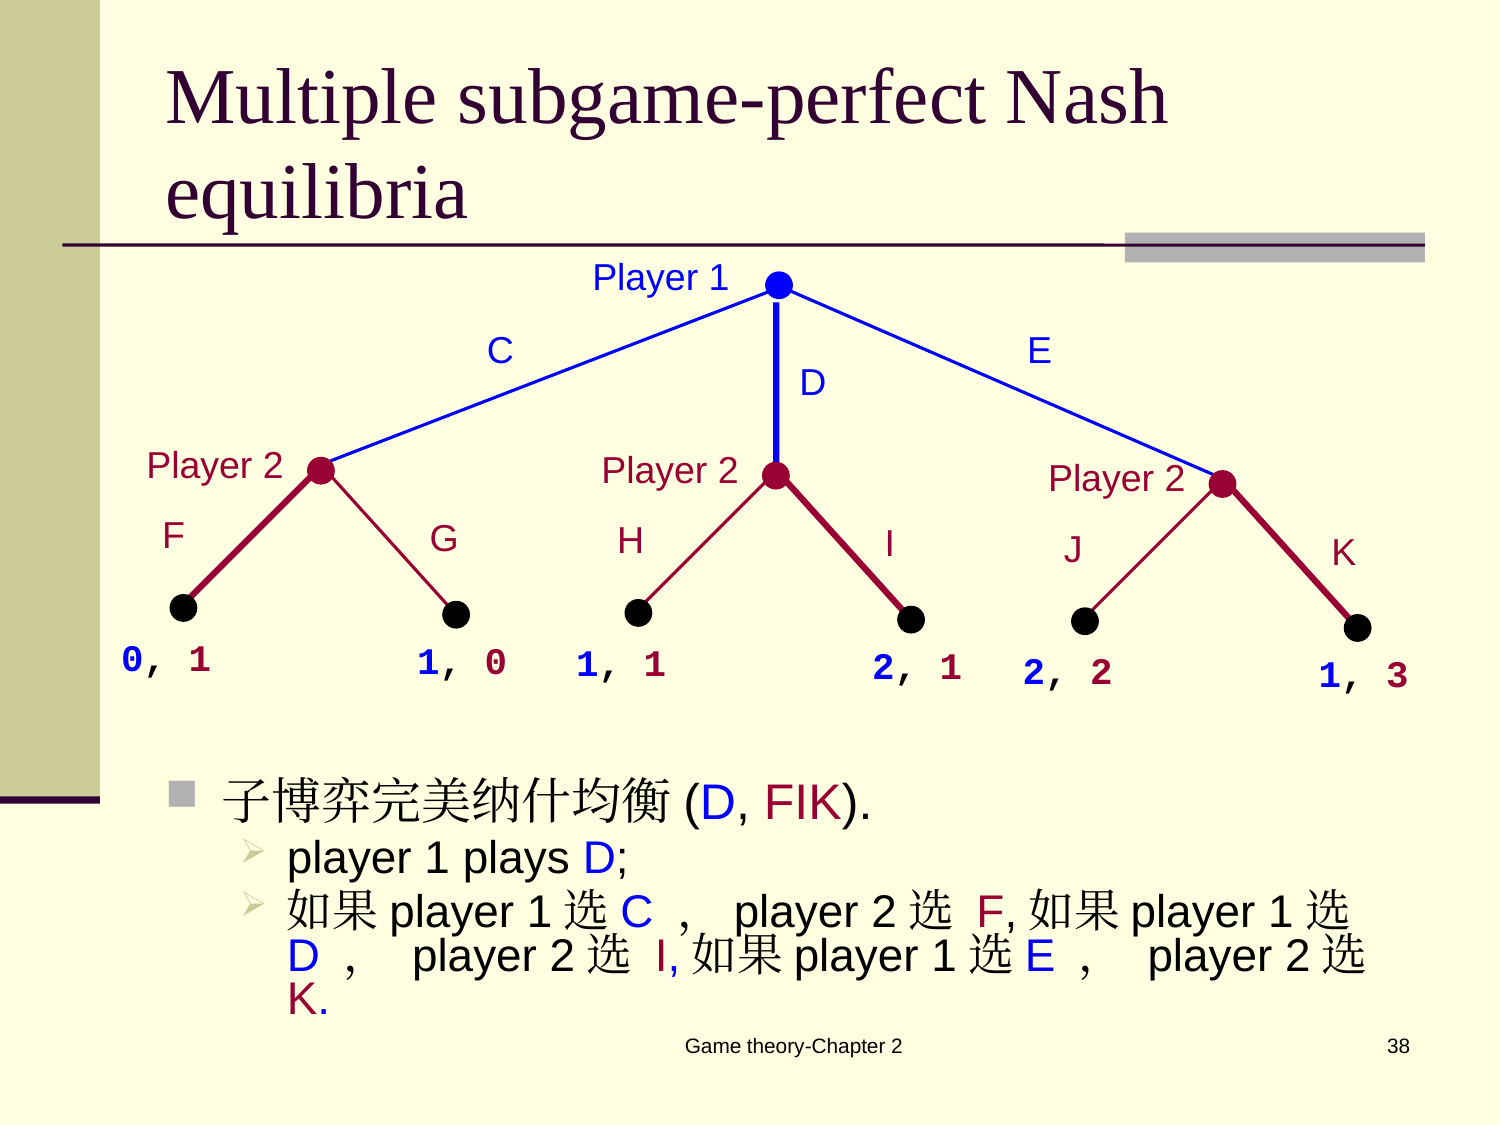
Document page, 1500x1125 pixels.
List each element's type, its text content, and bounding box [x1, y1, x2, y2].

list 子博弈完美纳什均衡(D, FIK). player 1 plays D; 如果player 1选C ，player 2选 F,如果player 1选D ， player 2选 I,如果player 1选E ， player 2选 K. [149, 773, 1426, 1006]
text_box [765, 272, 793, 299]
text_box C [472, 318, 543, 379]
slide_number 38 [1112, 1024, 1426, 1101]
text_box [106, 433, 529, 691]
footer Game theory-Chapter 2 [549, 1024, 1038, 1101]
text_box D [784, 350, 847, 410]
text_box Player 1 [577, 245, 755, 306]
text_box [561, 438, 984, 695]
text_box E [1012, 318, 1074, 378]
title Multiple subgame-perfect Nash equilibria [149, 45, 1426, 234]
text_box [1007, 446, 1430, 704]
